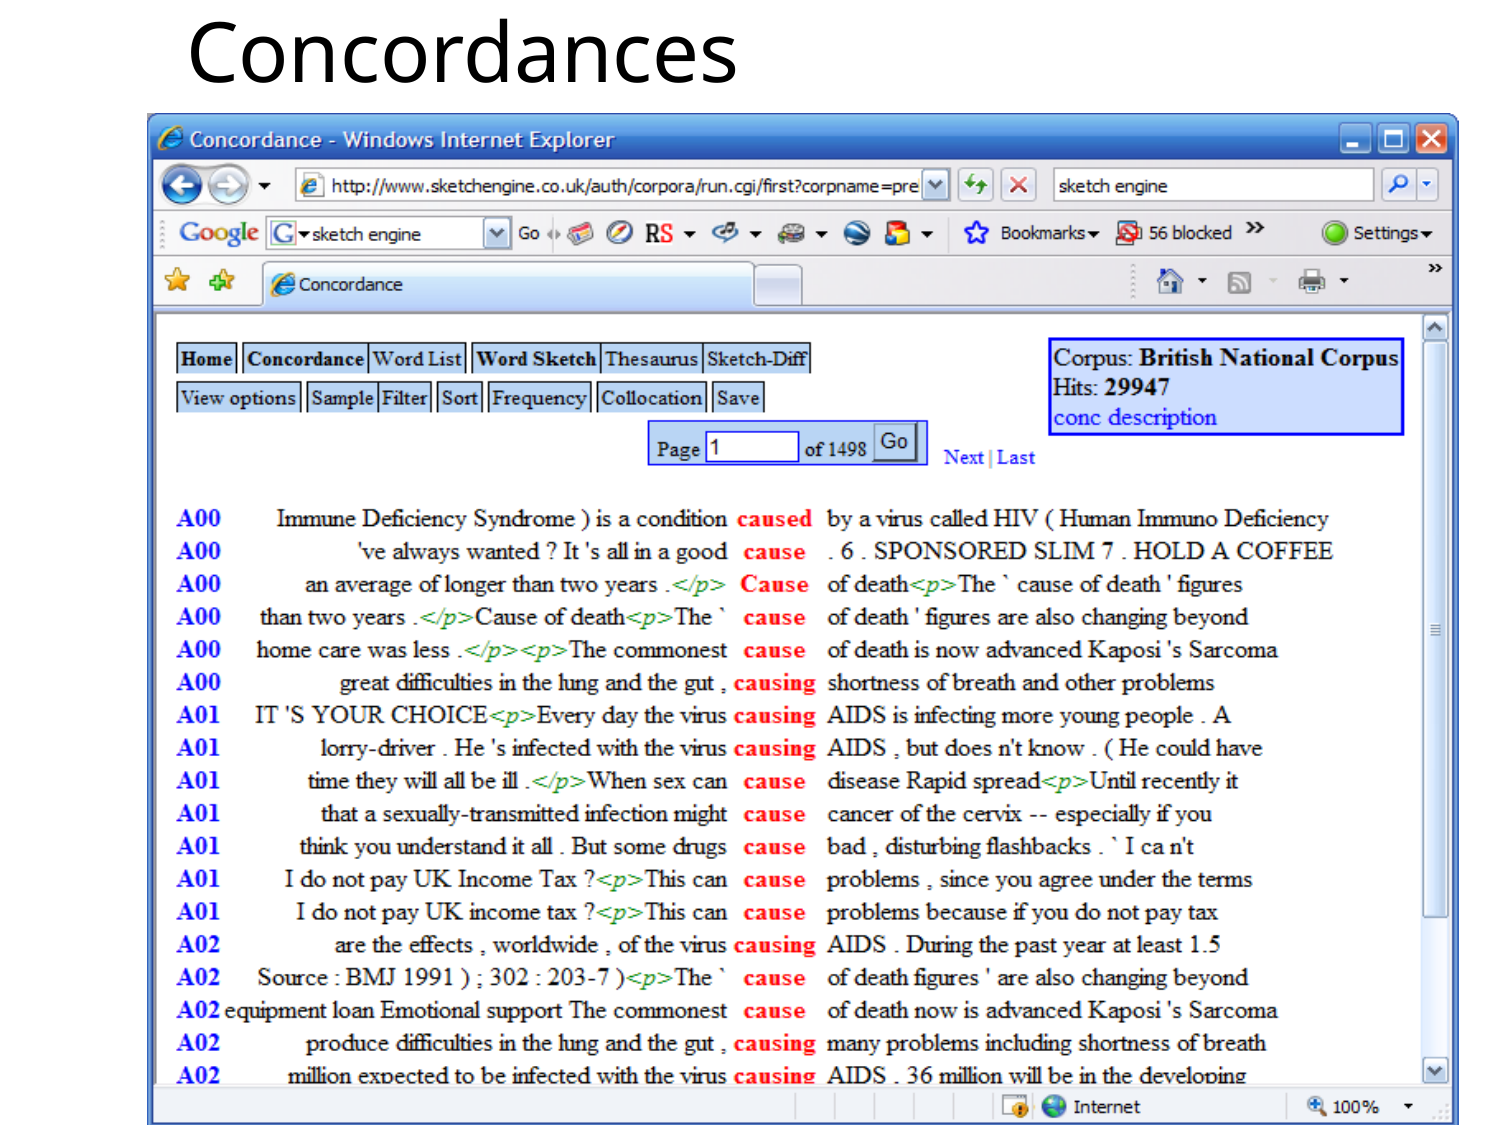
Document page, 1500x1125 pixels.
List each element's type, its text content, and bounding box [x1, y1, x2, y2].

title Concordances [171, 0, 1409, 111]
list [147, 113, 1459, 1125]
